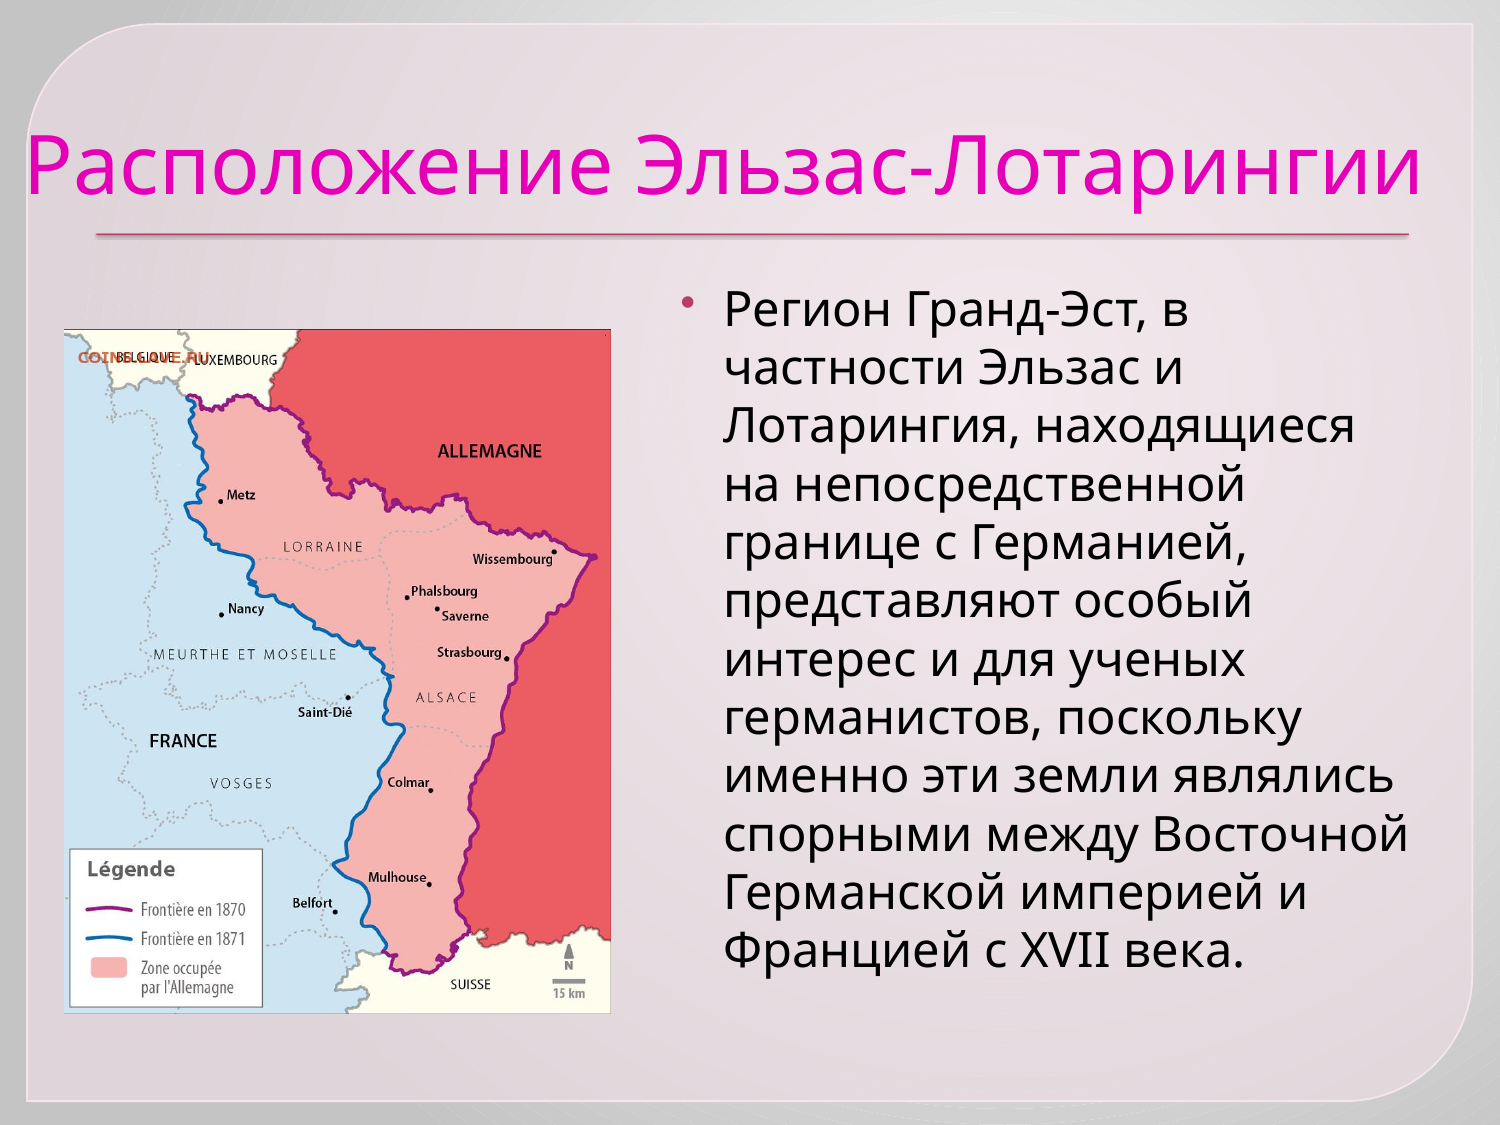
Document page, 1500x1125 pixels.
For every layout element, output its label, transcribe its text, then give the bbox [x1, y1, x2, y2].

title Расположение Эльзас-Лотарингии [0, 30, 1442, 219]
list Регион Гранд-Эст, в частности Эльзас и Лотарингия, находящиеся на непосредственной границе с Германией, представляют особый интерес и для ученых германистов, поскольку именно эти земли являлись спорными между Восточной Германской империей и Францией с XVII века. [667, 270, 1425, 1013]
picture [64, 328, 611, 1014]
